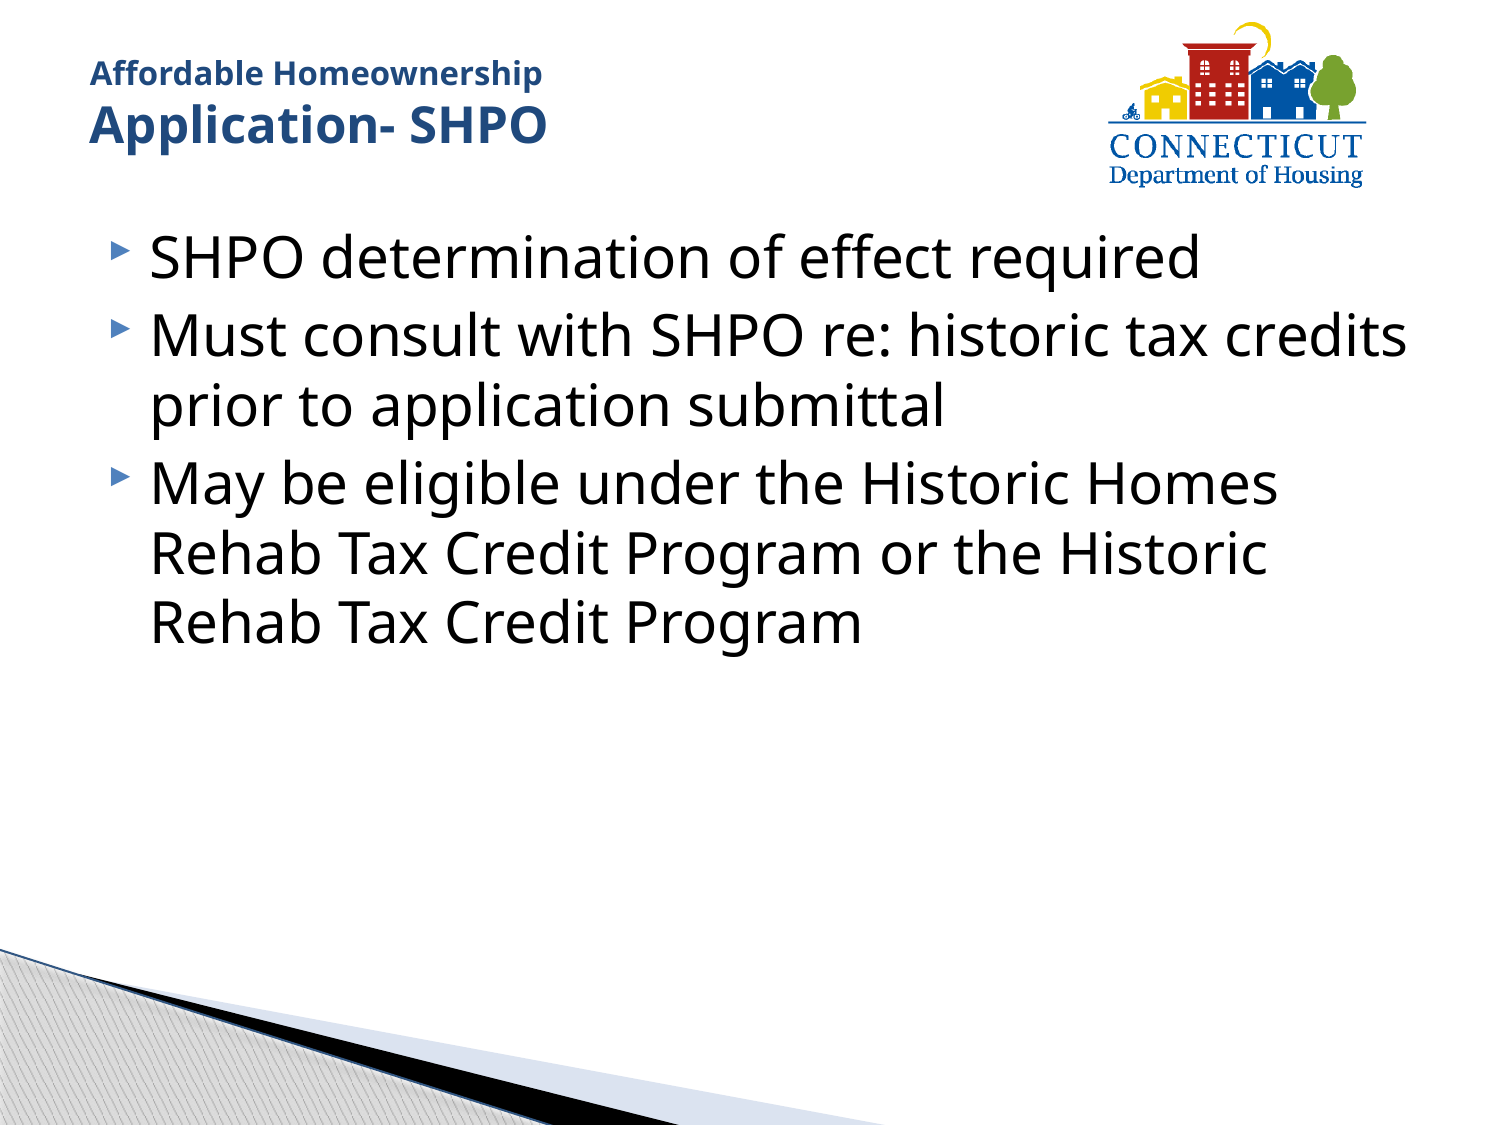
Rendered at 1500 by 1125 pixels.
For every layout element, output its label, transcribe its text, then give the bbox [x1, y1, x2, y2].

title Affordable Homeownership Application- SHPO [75, 45, 1425, 233]
picture [1099, 12, 1376, 195]
list SHPO determination of effect required Must consult with SHPO re: historic tax credits prior to application submittal May be eligible under the Historic Homes Rehab Tax Credit Program or the Historic Rehab Tax Credit Program [75, 233, 1425, 998]
